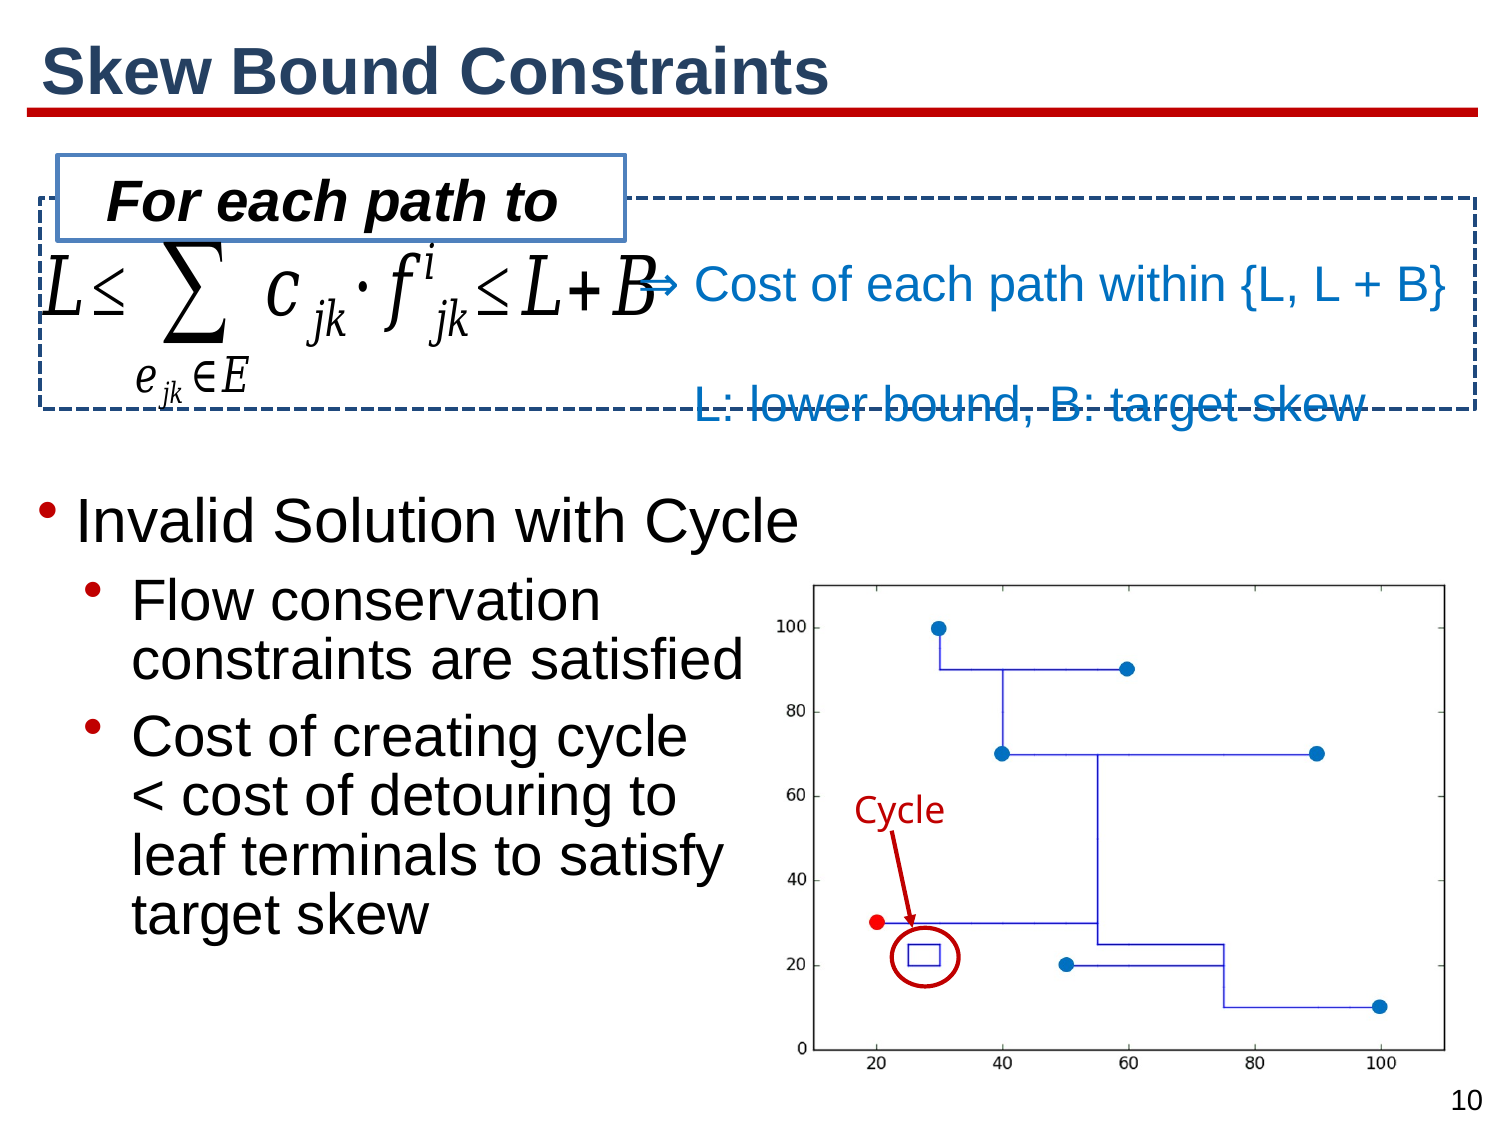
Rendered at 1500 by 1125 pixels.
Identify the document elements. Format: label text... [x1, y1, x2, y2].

title Skew Bound Constraints [26, 23, 1479, 122]
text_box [39, 154, 1476, 410]
list Invalid Solution with Cycle Flow conservation constraints are satisfied Cost of creating cycle < cost of detouring to leaf terminals to satisfy target skew [22, 483, 1473, 1080]
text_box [761, 574, 1464, 1088]
